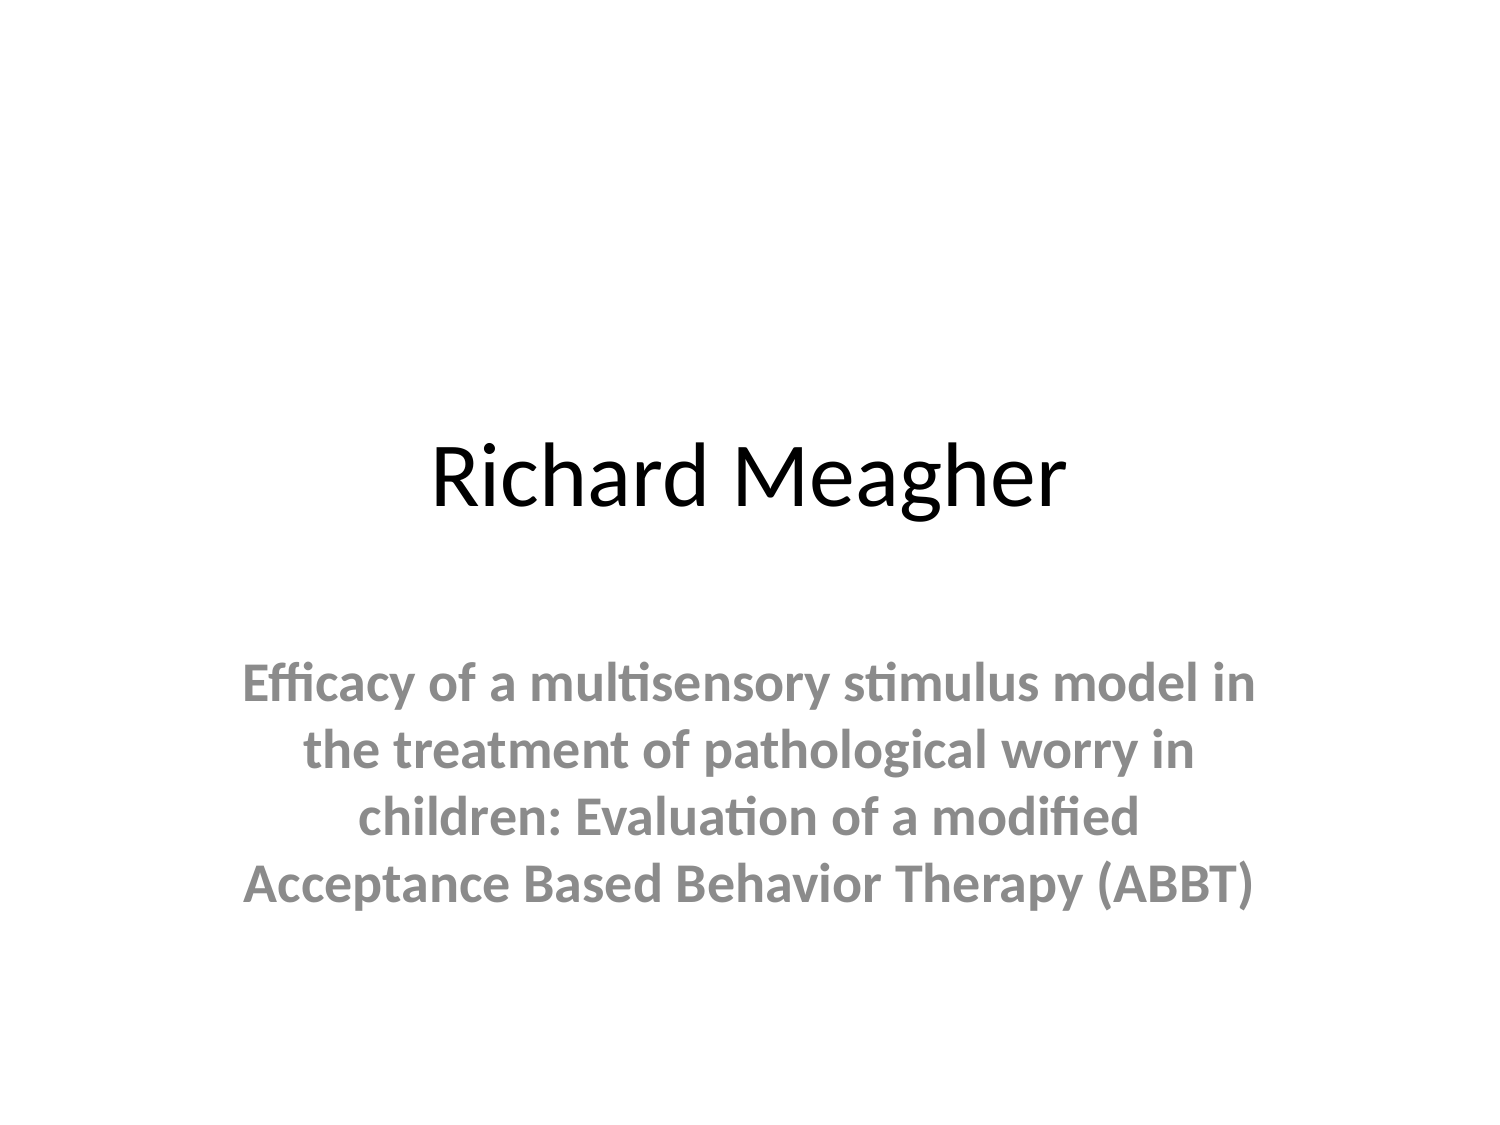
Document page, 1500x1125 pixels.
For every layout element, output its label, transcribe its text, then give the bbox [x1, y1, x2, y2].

title Richard Meagher [112, 349, 1388, 591]
subtitle Efficacy of a multisensory stimulus model in the treatment of pathological worry in children: Evaluation of a modified Acceptance Based Behavior Therapy (ABBT) [225, 637, 1275, 925]
